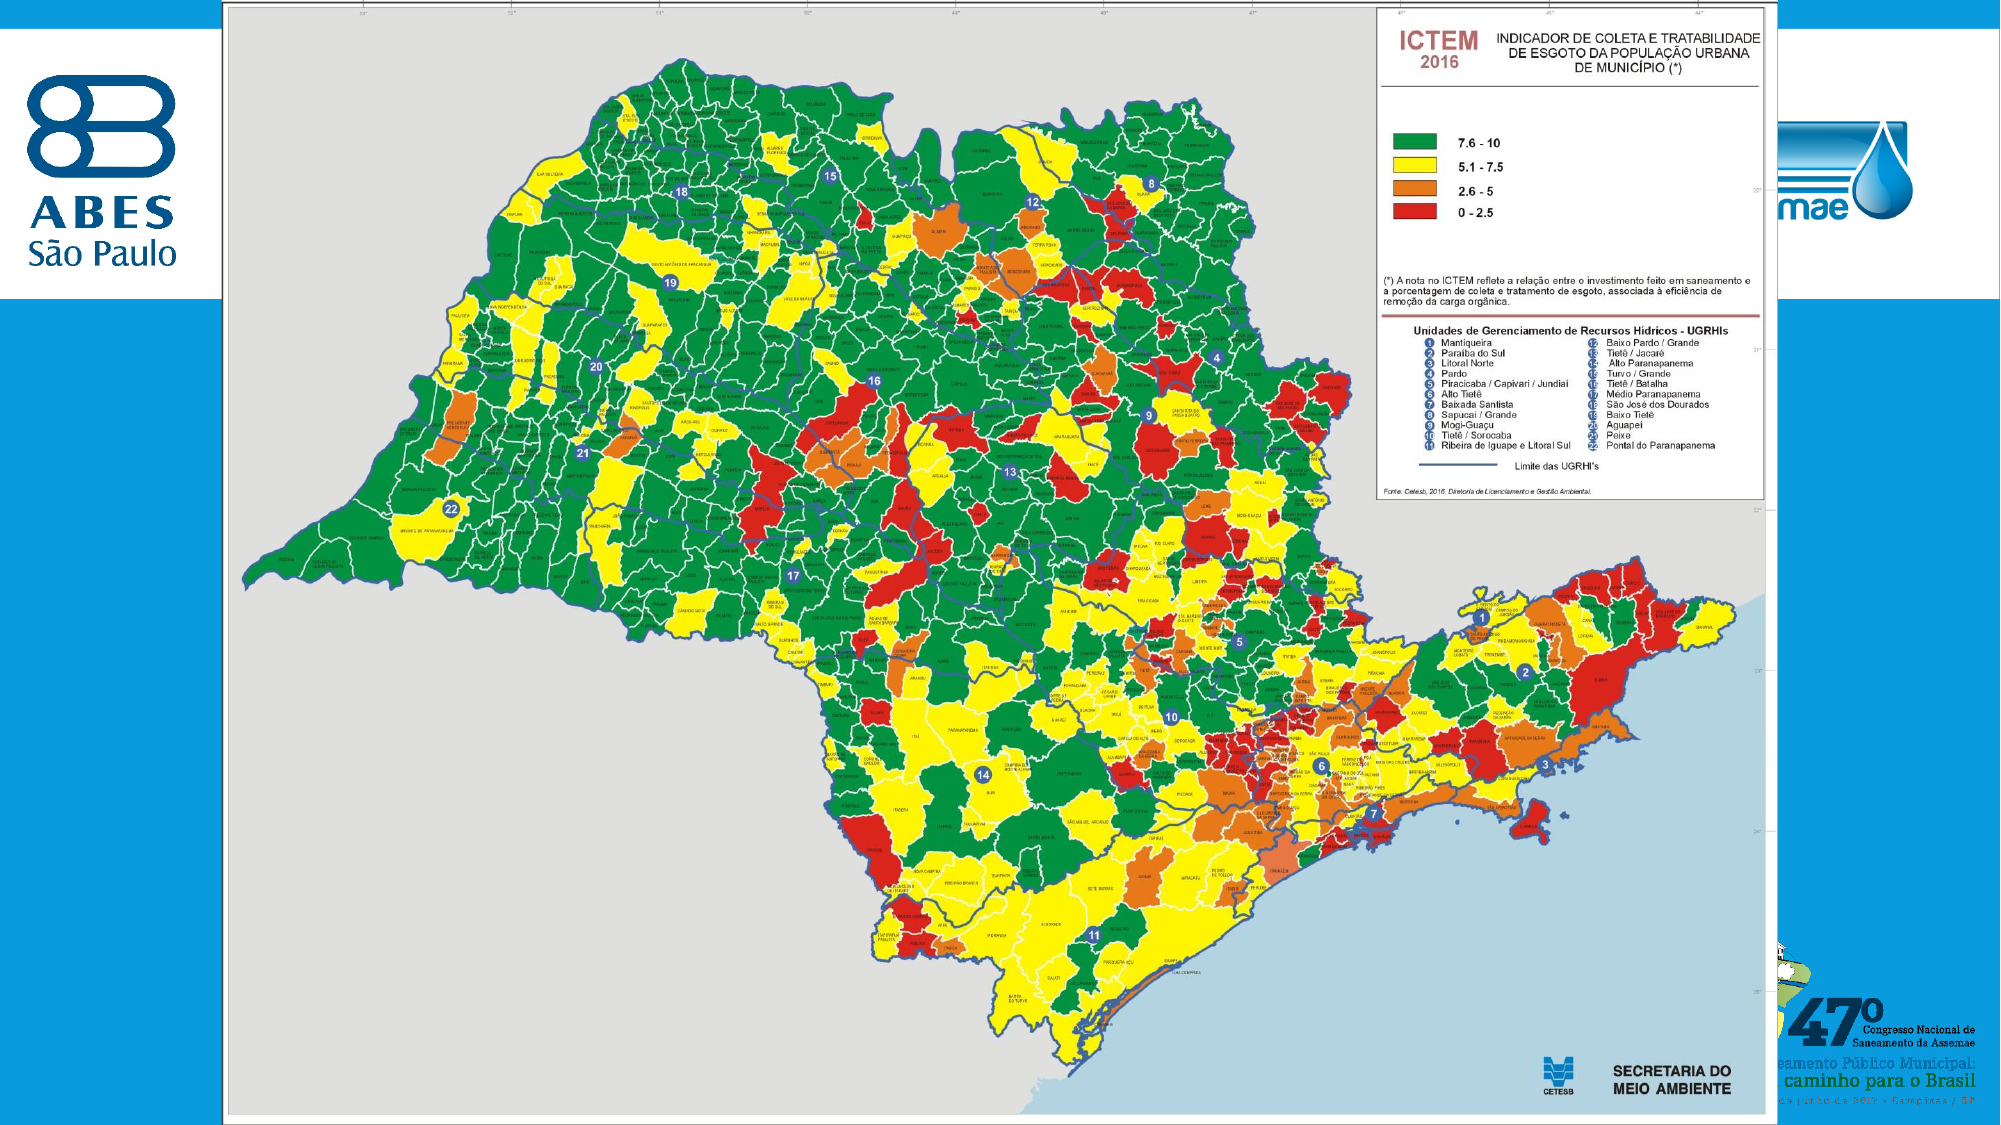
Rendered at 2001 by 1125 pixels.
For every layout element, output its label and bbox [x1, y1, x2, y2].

picture [1789, 999, 1827, 1045]
picture [221, 0, 1917, 1125]
picture [1863, 999, 1882, 1021]
picture [27, 75, 176, 266]
picture [1828, 999, 1861, 1045]
